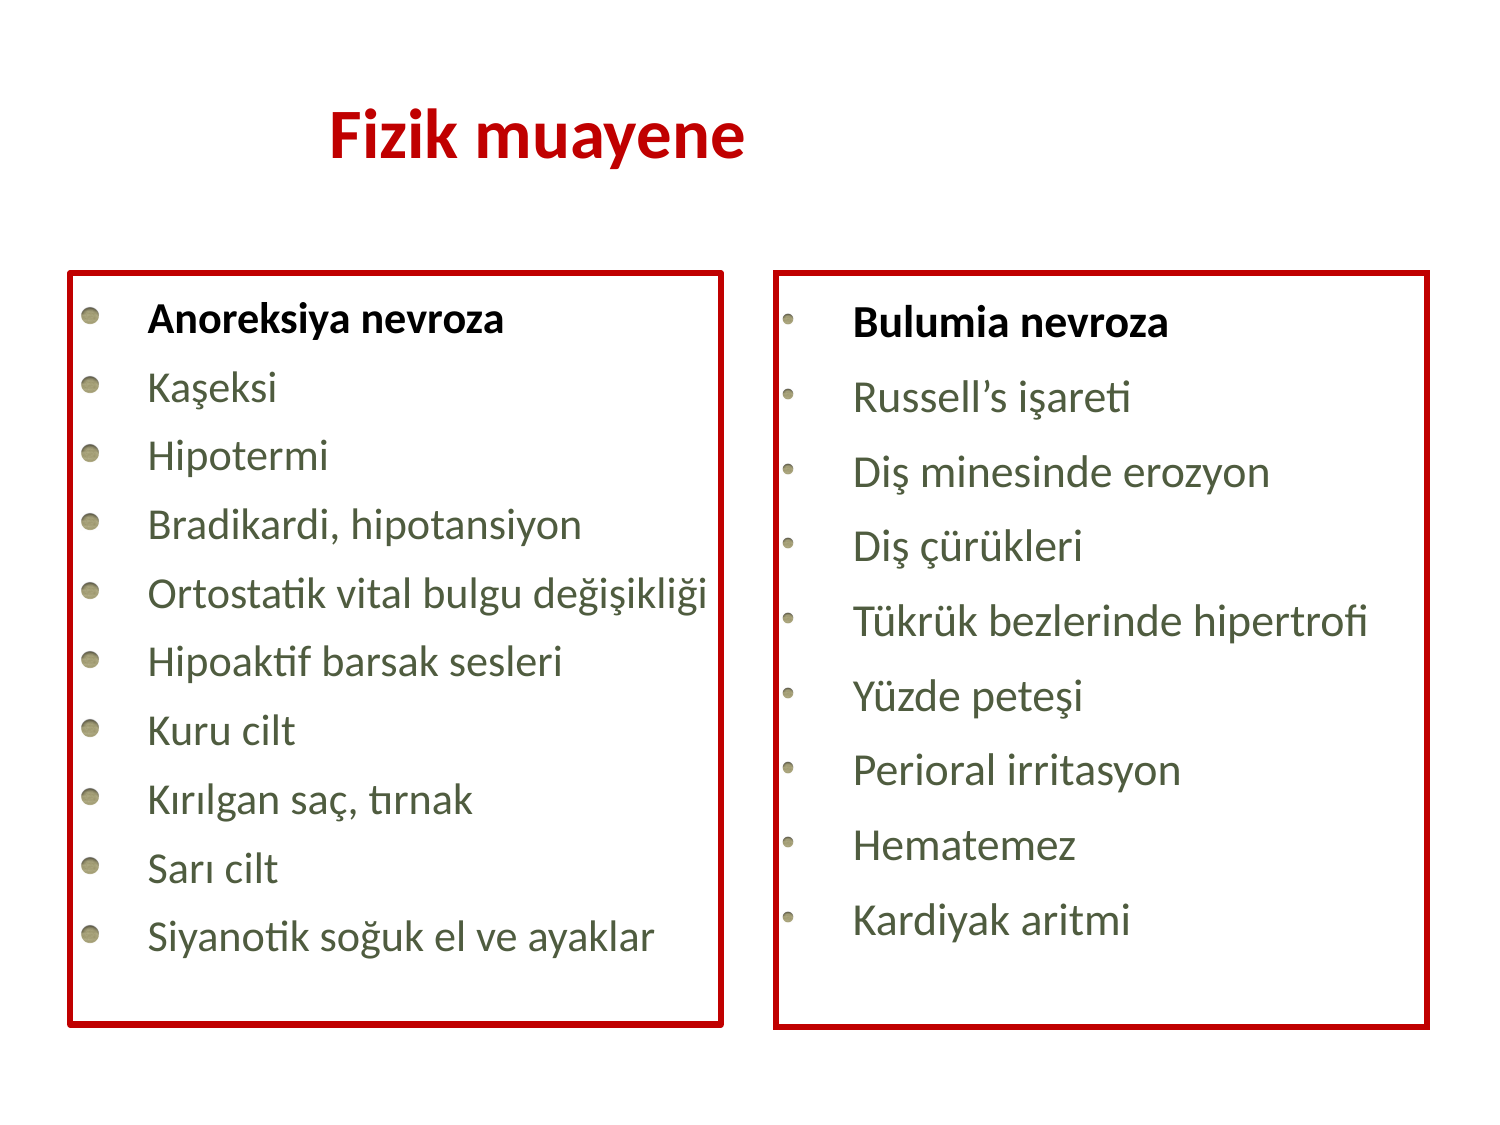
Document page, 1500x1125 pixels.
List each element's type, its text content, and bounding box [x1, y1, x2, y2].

text_box Anoreksiya nevroza Kaşeksi Hipotermi Bradikardi, hipotansiyon Ortostatik vital bulgu değişikliği Hipoaktif barsak sesleri Kuru cilt Kırılgan saç, tırnak Sarı cilt Siyanotik soğuk el ve ayaklar [70, 273, 721, 1025]
picture [80, 581, 100, 600]
picture [80, 375, 100, 394]
picture [782, 612, 794, 624]
picture [782, 537, 794, 549]
picture [80, 718, 100, 738]
picture [782, 463, 794, 475]
picture [782, 761, 794, 774]
picture [782, 836, 794, 848]
picture [80, 856, 100, 875]
picture [80, 650, 100, 669]
picture [782, 388, 794, 400]
picture [782, 911, 794, 923]
text_box Bulumia nevroza Russell’s işareti Diş minesinde erozyon Diş çürükleri Tükrük bezlerinde hipertrofi Yüzde peteşi Perioral irritasyon Hematemez Kardiyak aritmi [776, 273, 1427, 1027]
picture [80, 787, 100, 806]
picture [782, 687, 794, 699]
picture [782, 313, 794, 325]
picture [80, 512, 100, 531]
text_box Fizik muayene [323, 81, 1181, 179]
picture [80, 306, 100, 325]
picture [80, 443, 100, 463]
picture [80, 924, 100, 944]
